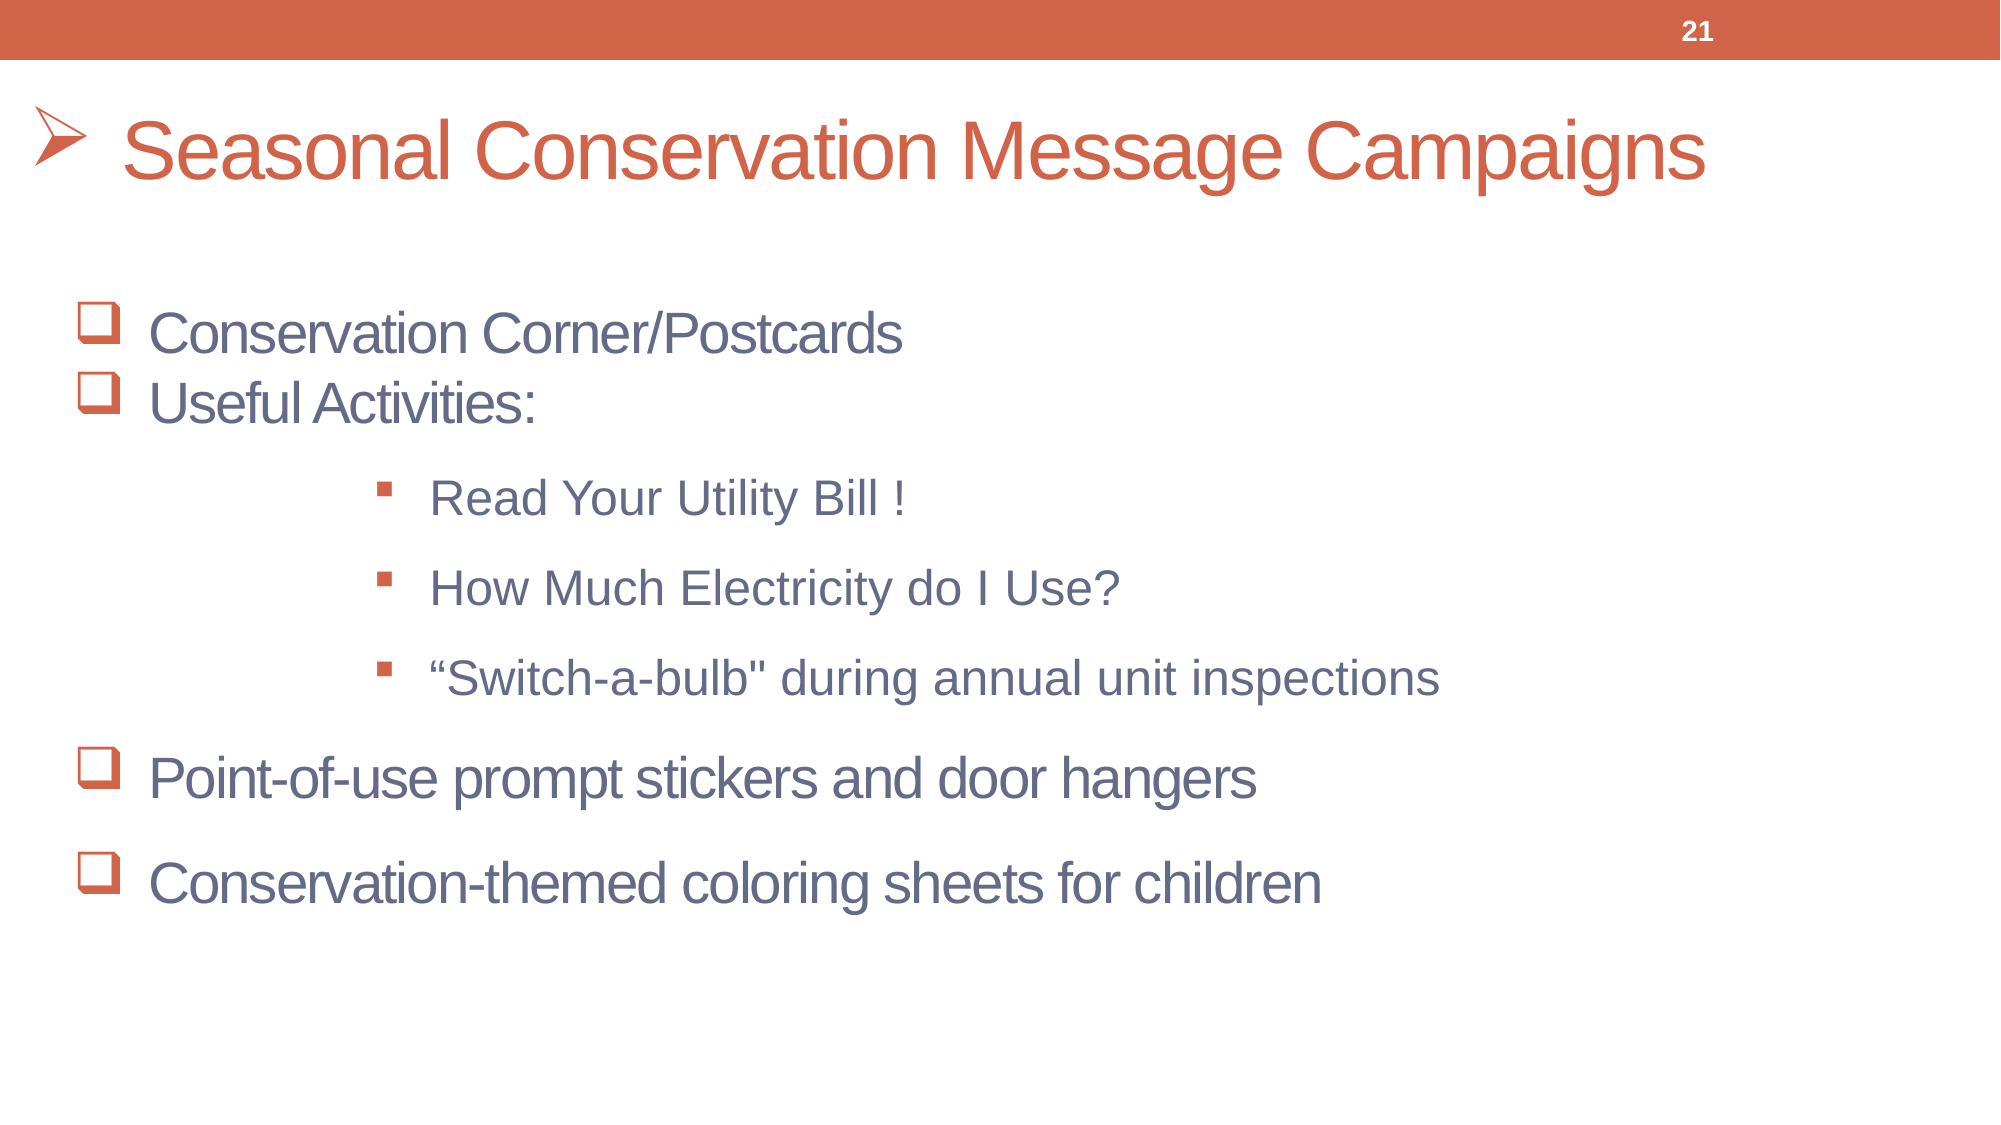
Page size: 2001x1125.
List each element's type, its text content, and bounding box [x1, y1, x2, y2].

text_box Conservation Corner/Postcards Useful Activities: Read Your Utility Bill ! How Much Electricity do I Use? “Switch‐a‐bulb" during annual unit inspections Point‐of‐use prompt stickers and door hangers Conservation‐themed coloring sheets for children [58, 230, 1968, 981]
title Seasonal Conservation Message Campaigns [13, 87, 1944, 206]
slide_number 21 [1666, 3, 1900, 57]
